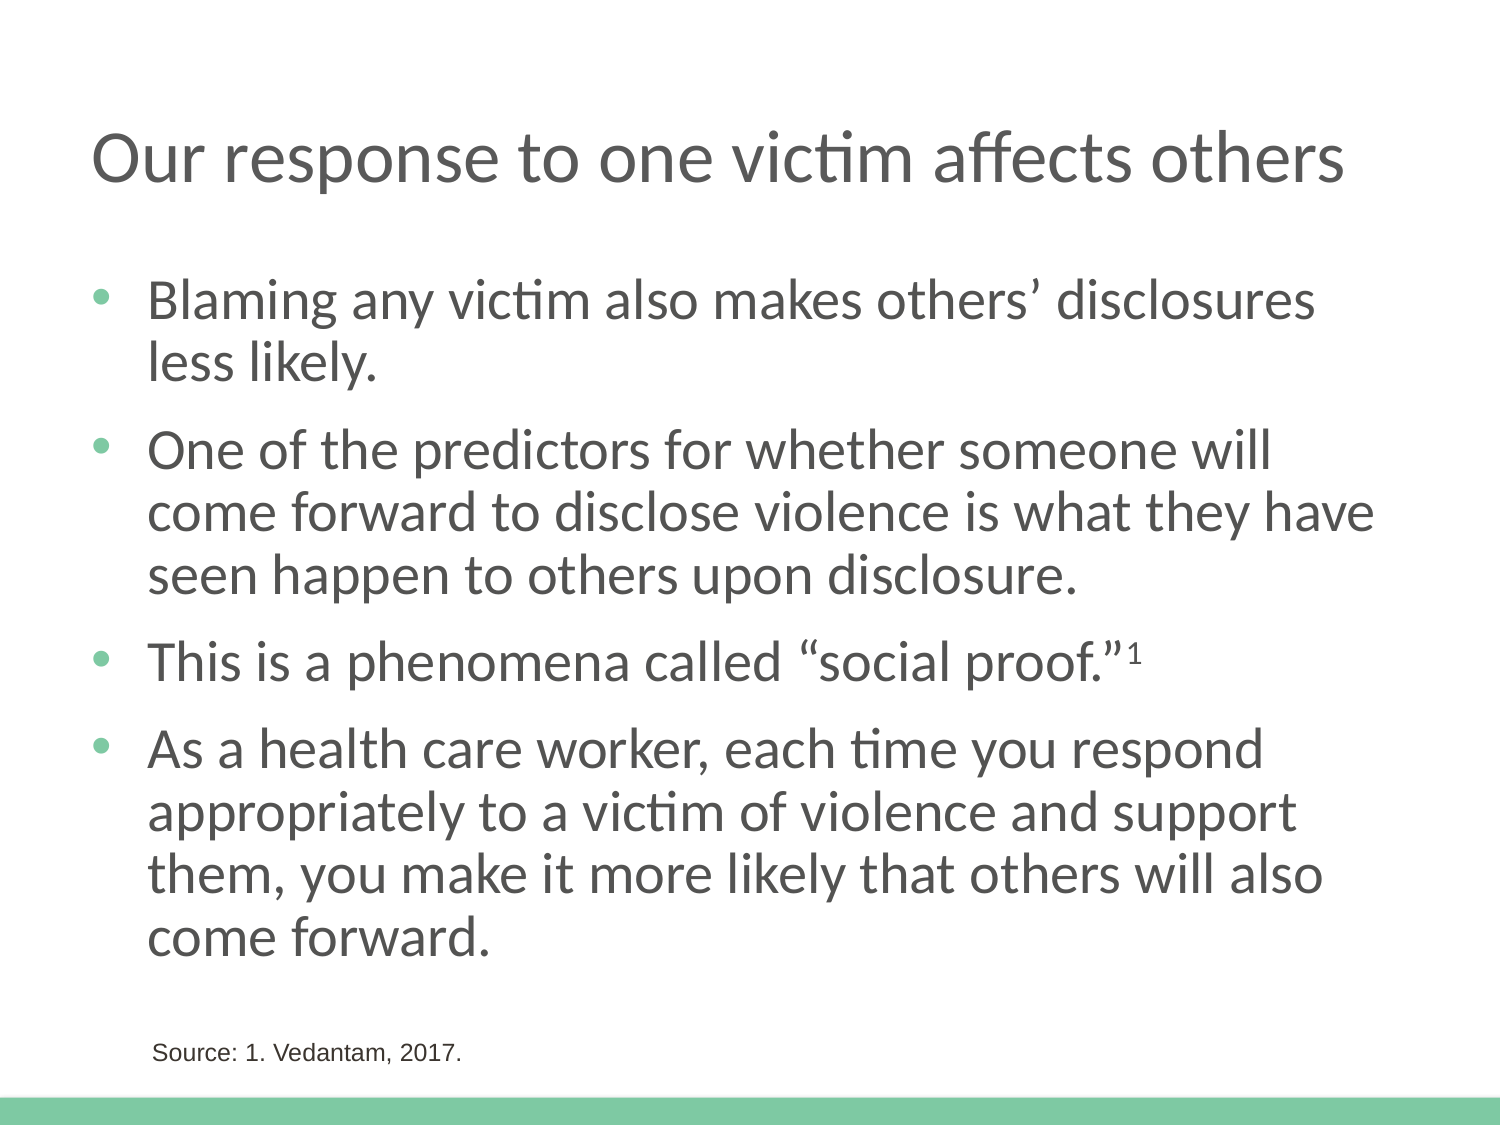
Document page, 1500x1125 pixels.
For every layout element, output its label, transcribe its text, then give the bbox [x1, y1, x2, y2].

list Blaming any victim also makes others’ disclosures less likely. One of the predictors for whether someone will come forward to disclose violence is what they have seen happen to others upon disclosure. This is a phenomena called “social proof.”1 As a health care worker, each time you respond appropriately to a victim of violence and support them, you make it more likely that others will also come forward. [76, 260, 1425, 947]
title Our response to one victim affects others [76, 73, 1425, 233]
text_box Source: 1. Vedantam, 2017. [137, 1029, 1258, 1074]
